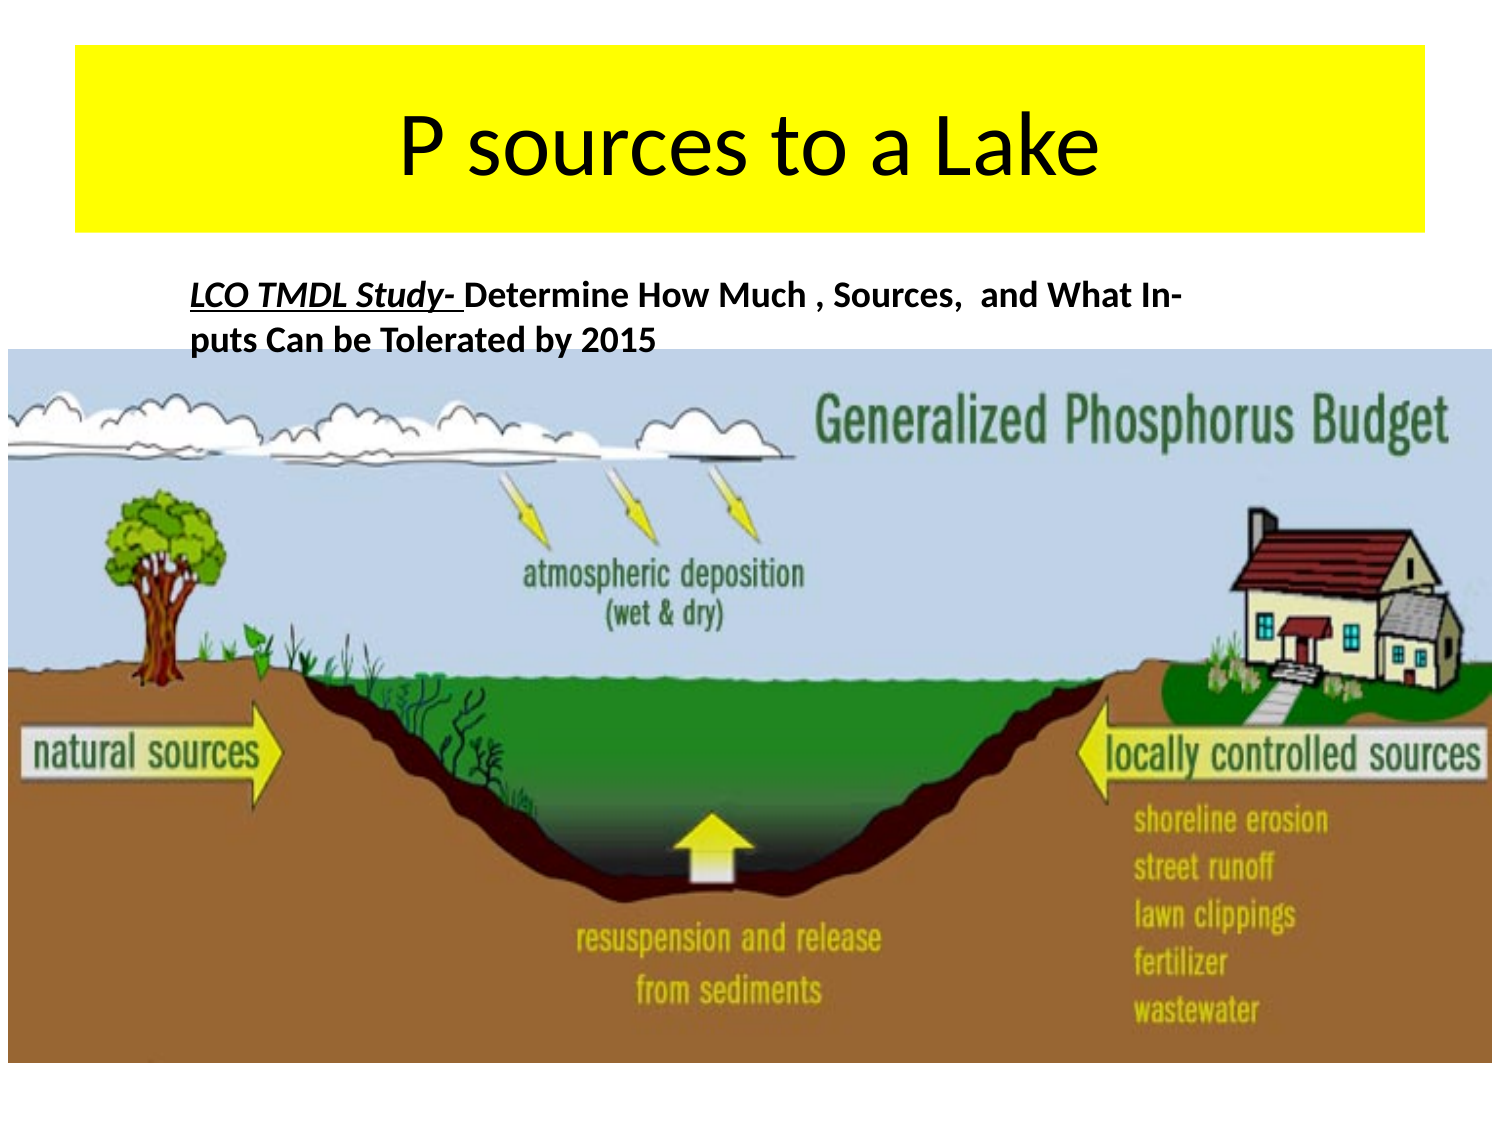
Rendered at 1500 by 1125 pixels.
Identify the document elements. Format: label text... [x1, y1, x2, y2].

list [7, 349, 1493, 1063]
text_box LCO TMDL Study- Determine How Much , Sources, and What In-puts Can be Tolerated by 2015 [174, 262, 1200, 348]
title P sources to a Lake [75, 45, 1425, 233]
